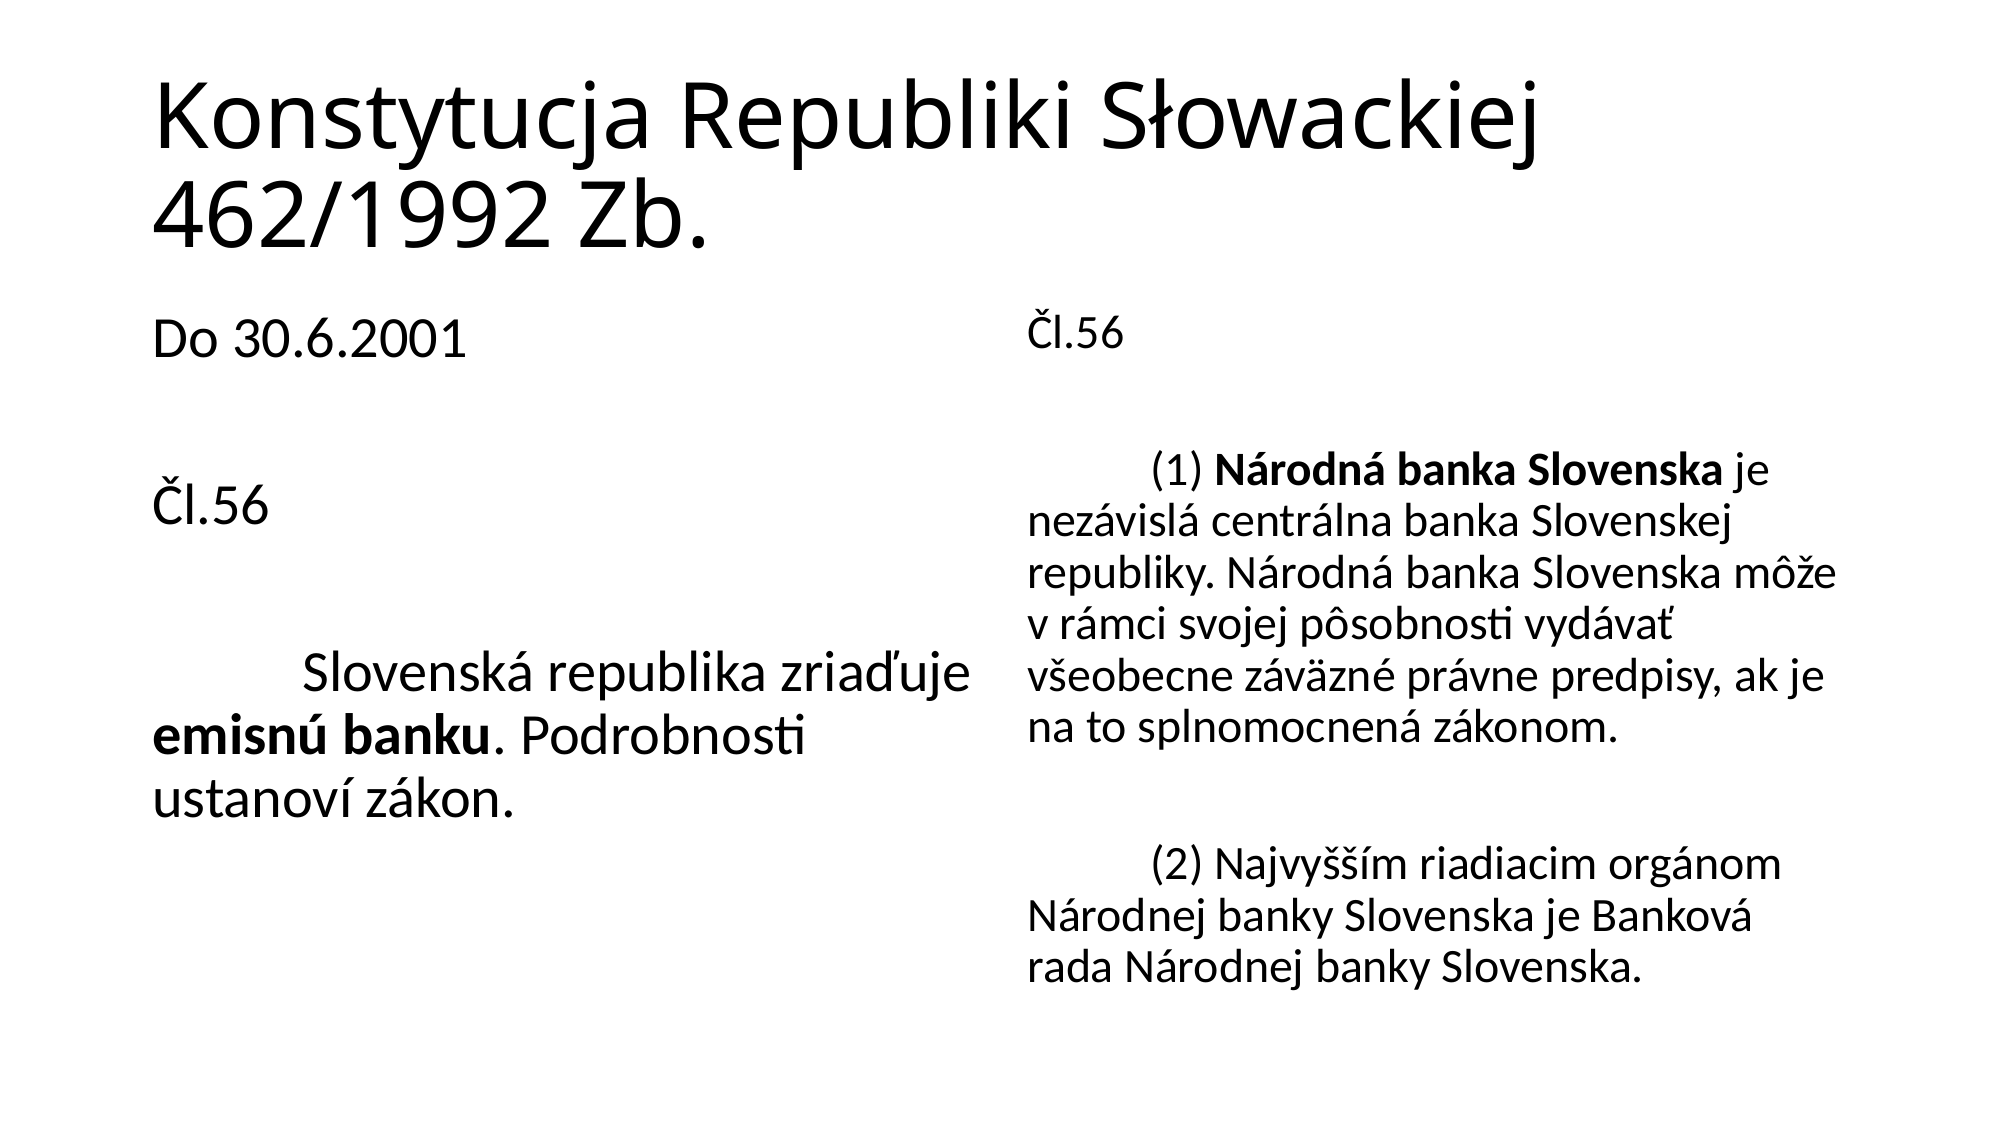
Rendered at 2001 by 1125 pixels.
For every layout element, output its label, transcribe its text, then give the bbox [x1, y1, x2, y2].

list Čl.56 (1) Národná banka Slovenska je nezávislá centrálna banka Slovenskej republiky. Národná banka Slovenska môže v rámci svojej pôsobnosti vydávať všeobecne záväzné právne predpisy, ak je na to splnomocnená zákonom. (2) Najvyšším riadiacim orgánom Národnej banky Slovenska je Banková rada Národnej banky Slovenska. [1012, 299, 1863, 1014]
title Konstytucja Republiki Słowackiej 462/1992 Zb. [137, 59, 1863, 278]
list Do 30.6.2001 Čl.56 Slovenská republika zriaďuje emisnú banku. Podrobnosti ustanoví zákon. [137, 299, 988, 1014]
